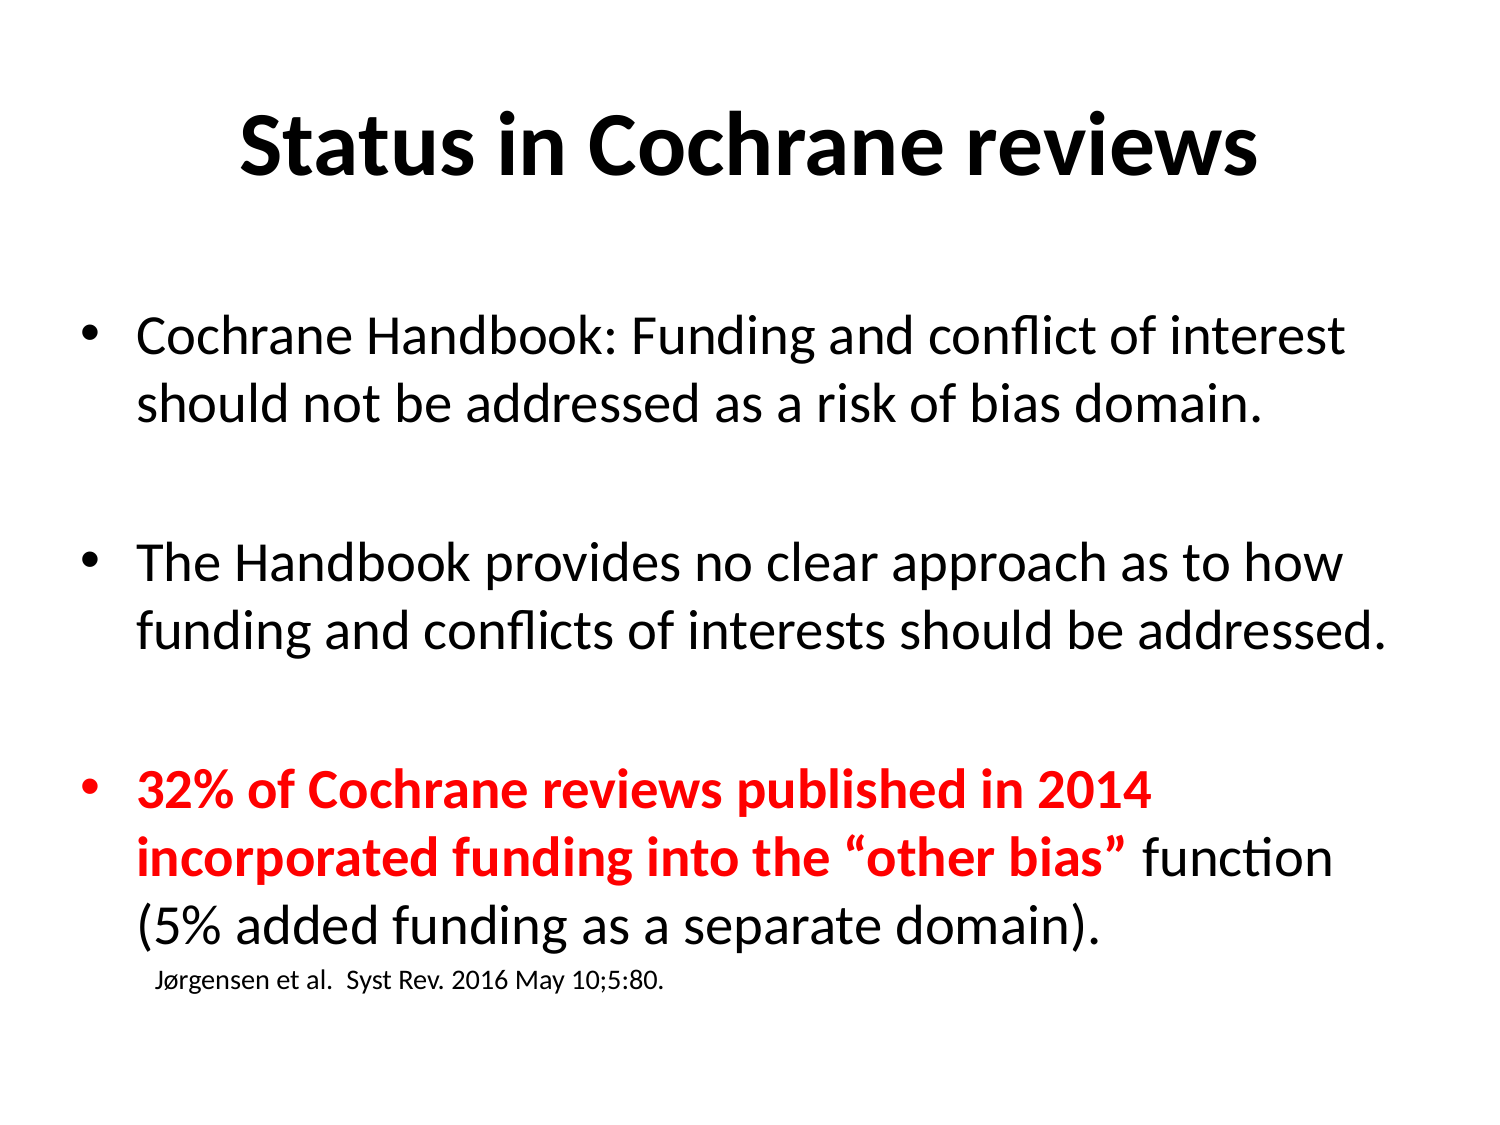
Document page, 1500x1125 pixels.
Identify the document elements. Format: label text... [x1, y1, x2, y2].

list Cochrane Handbook: Funding and conflict of interest should not be addressed as a risk of bias domain. The Handbook provides no clear approach as to how funding and conflicts of interests should be addressed. 32% of Cochrane reviews published in 2014 incorporated funding into the “other bias” function (5% added funding as a separate domain). Jørgensen et al. Syst Rev. 2016 May 10;5:80. [64, 290, 1415, 1087]
title Status in Cochrane reviews [75, 45, 1425, 233]
